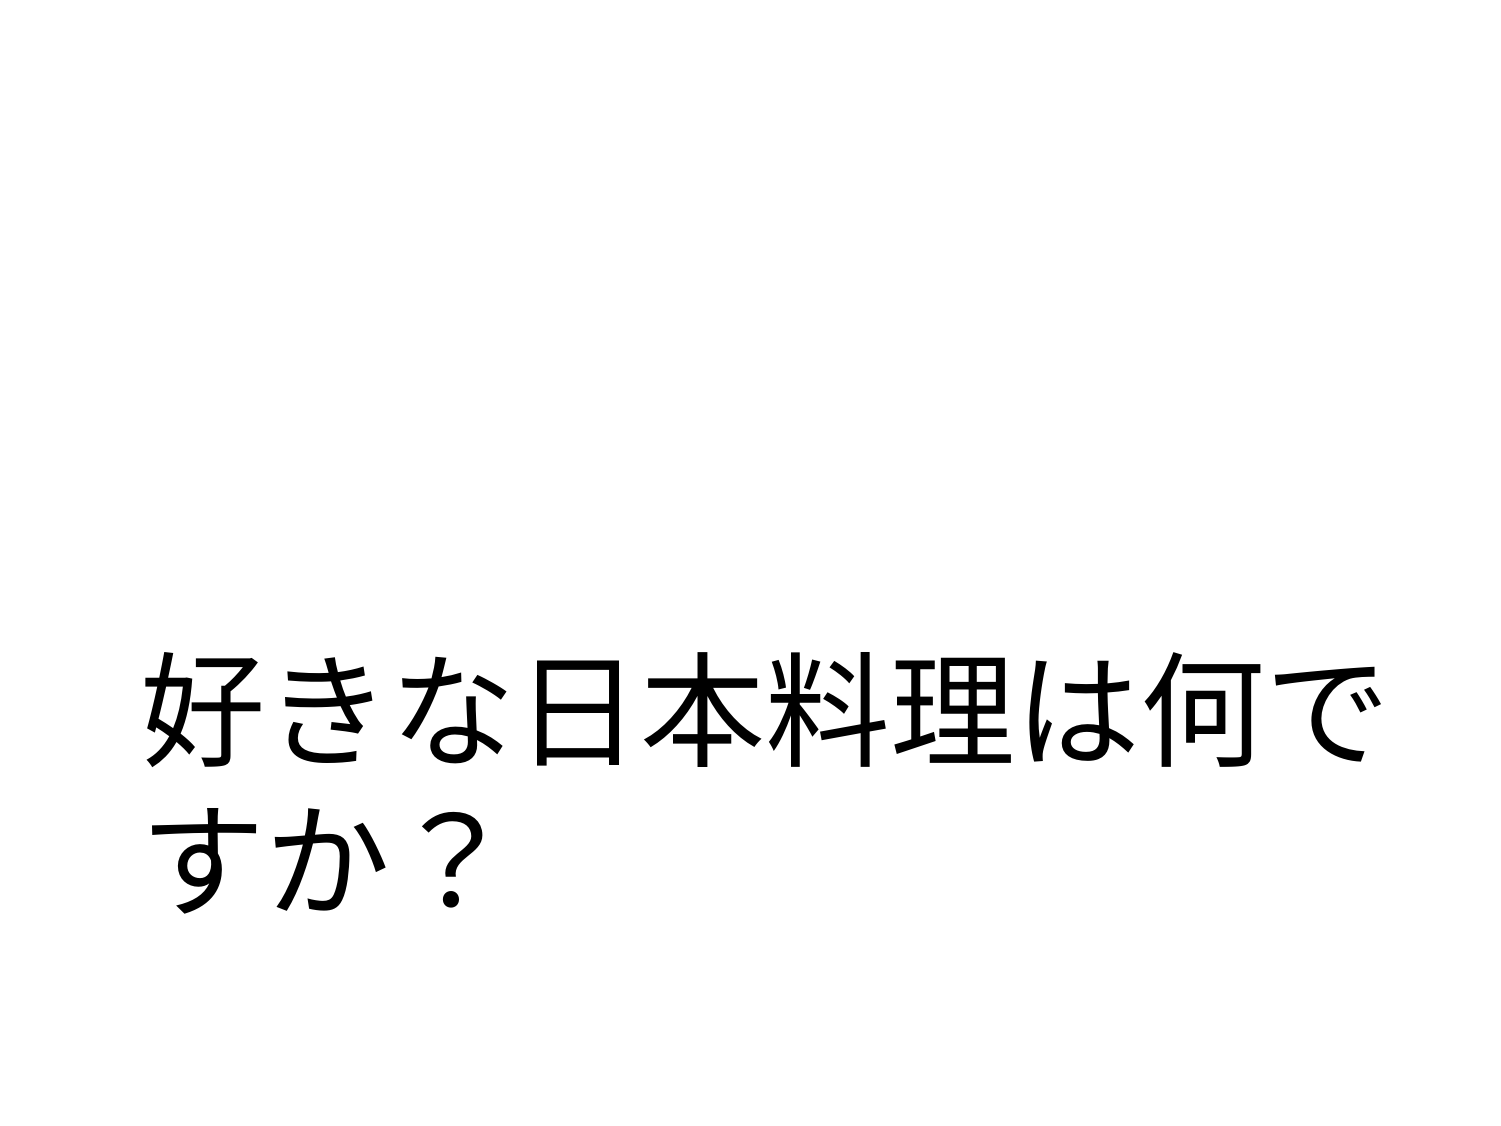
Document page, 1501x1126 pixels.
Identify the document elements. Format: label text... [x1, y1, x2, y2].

title 好きな日本料理は何ですか？ [125, 175, 1477, 1095]
